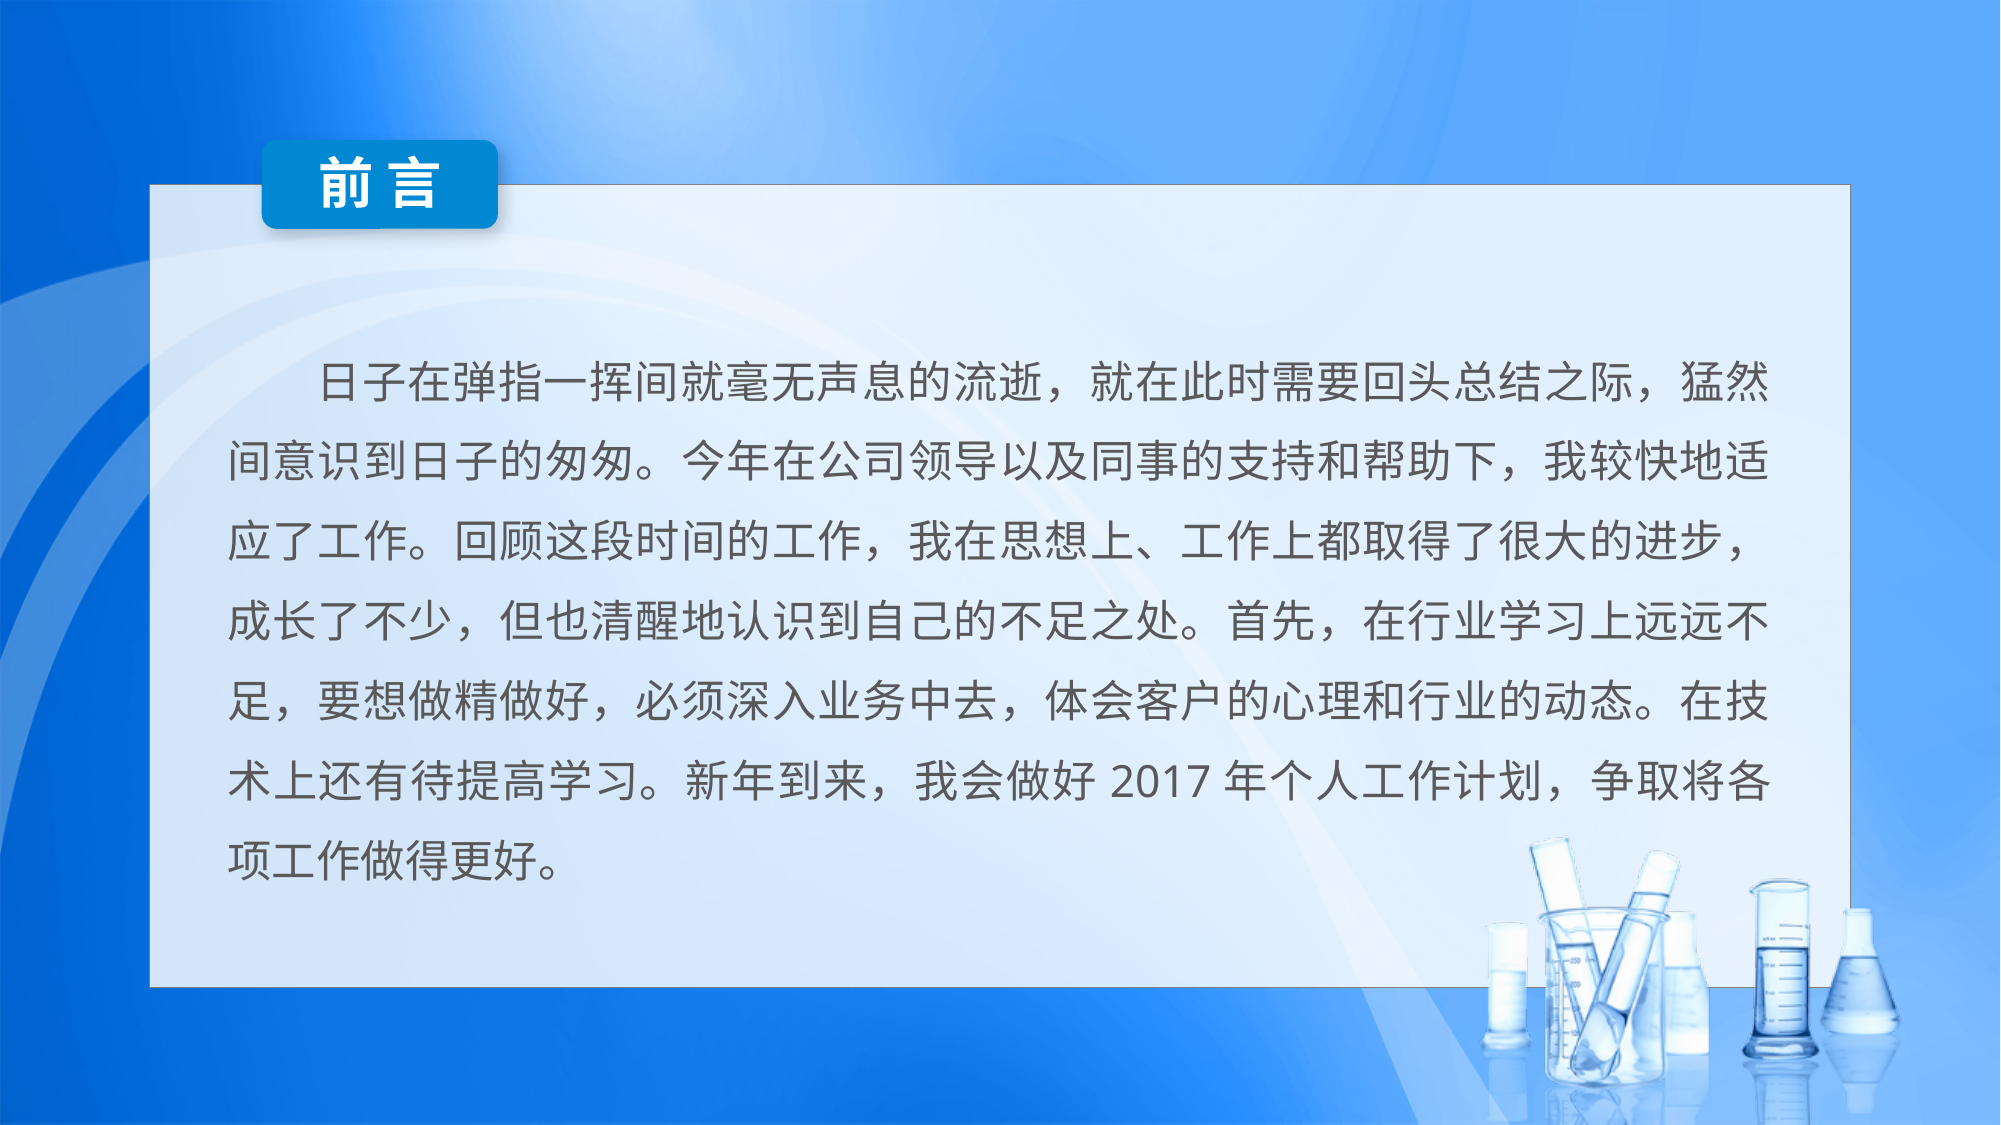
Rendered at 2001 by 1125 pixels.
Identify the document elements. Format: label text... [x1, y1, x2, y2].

text_box [260, 139, 499, 230]
picture [0, 0, 2001, 1125]
text_box [148, 183, 1851, 989]
text_box 日子在弹指一挥间就毫无声息的流逝，就在此时需要回头总结之际，猛然间意识到日子的匆匆。今年在公司领导以及同事的支持和帮助下，我较快地适应了工作。回顾这段时间的工作，我在思想上、工作上都取得了很大的进步，成长了不少，但也清醒地认识到自己的不足之处。首先，在行业学习上远远不足，要想做精做好，必须深入业务中去，体会客户的心理和行业的动态。在技术上还有待提高学习。新年到来，我会做好2017年个人工作计划，争取将各项工作做得更好。 [212, 319, 1788, 894]
text_box 前 言 [303, 140, 457, 222]
